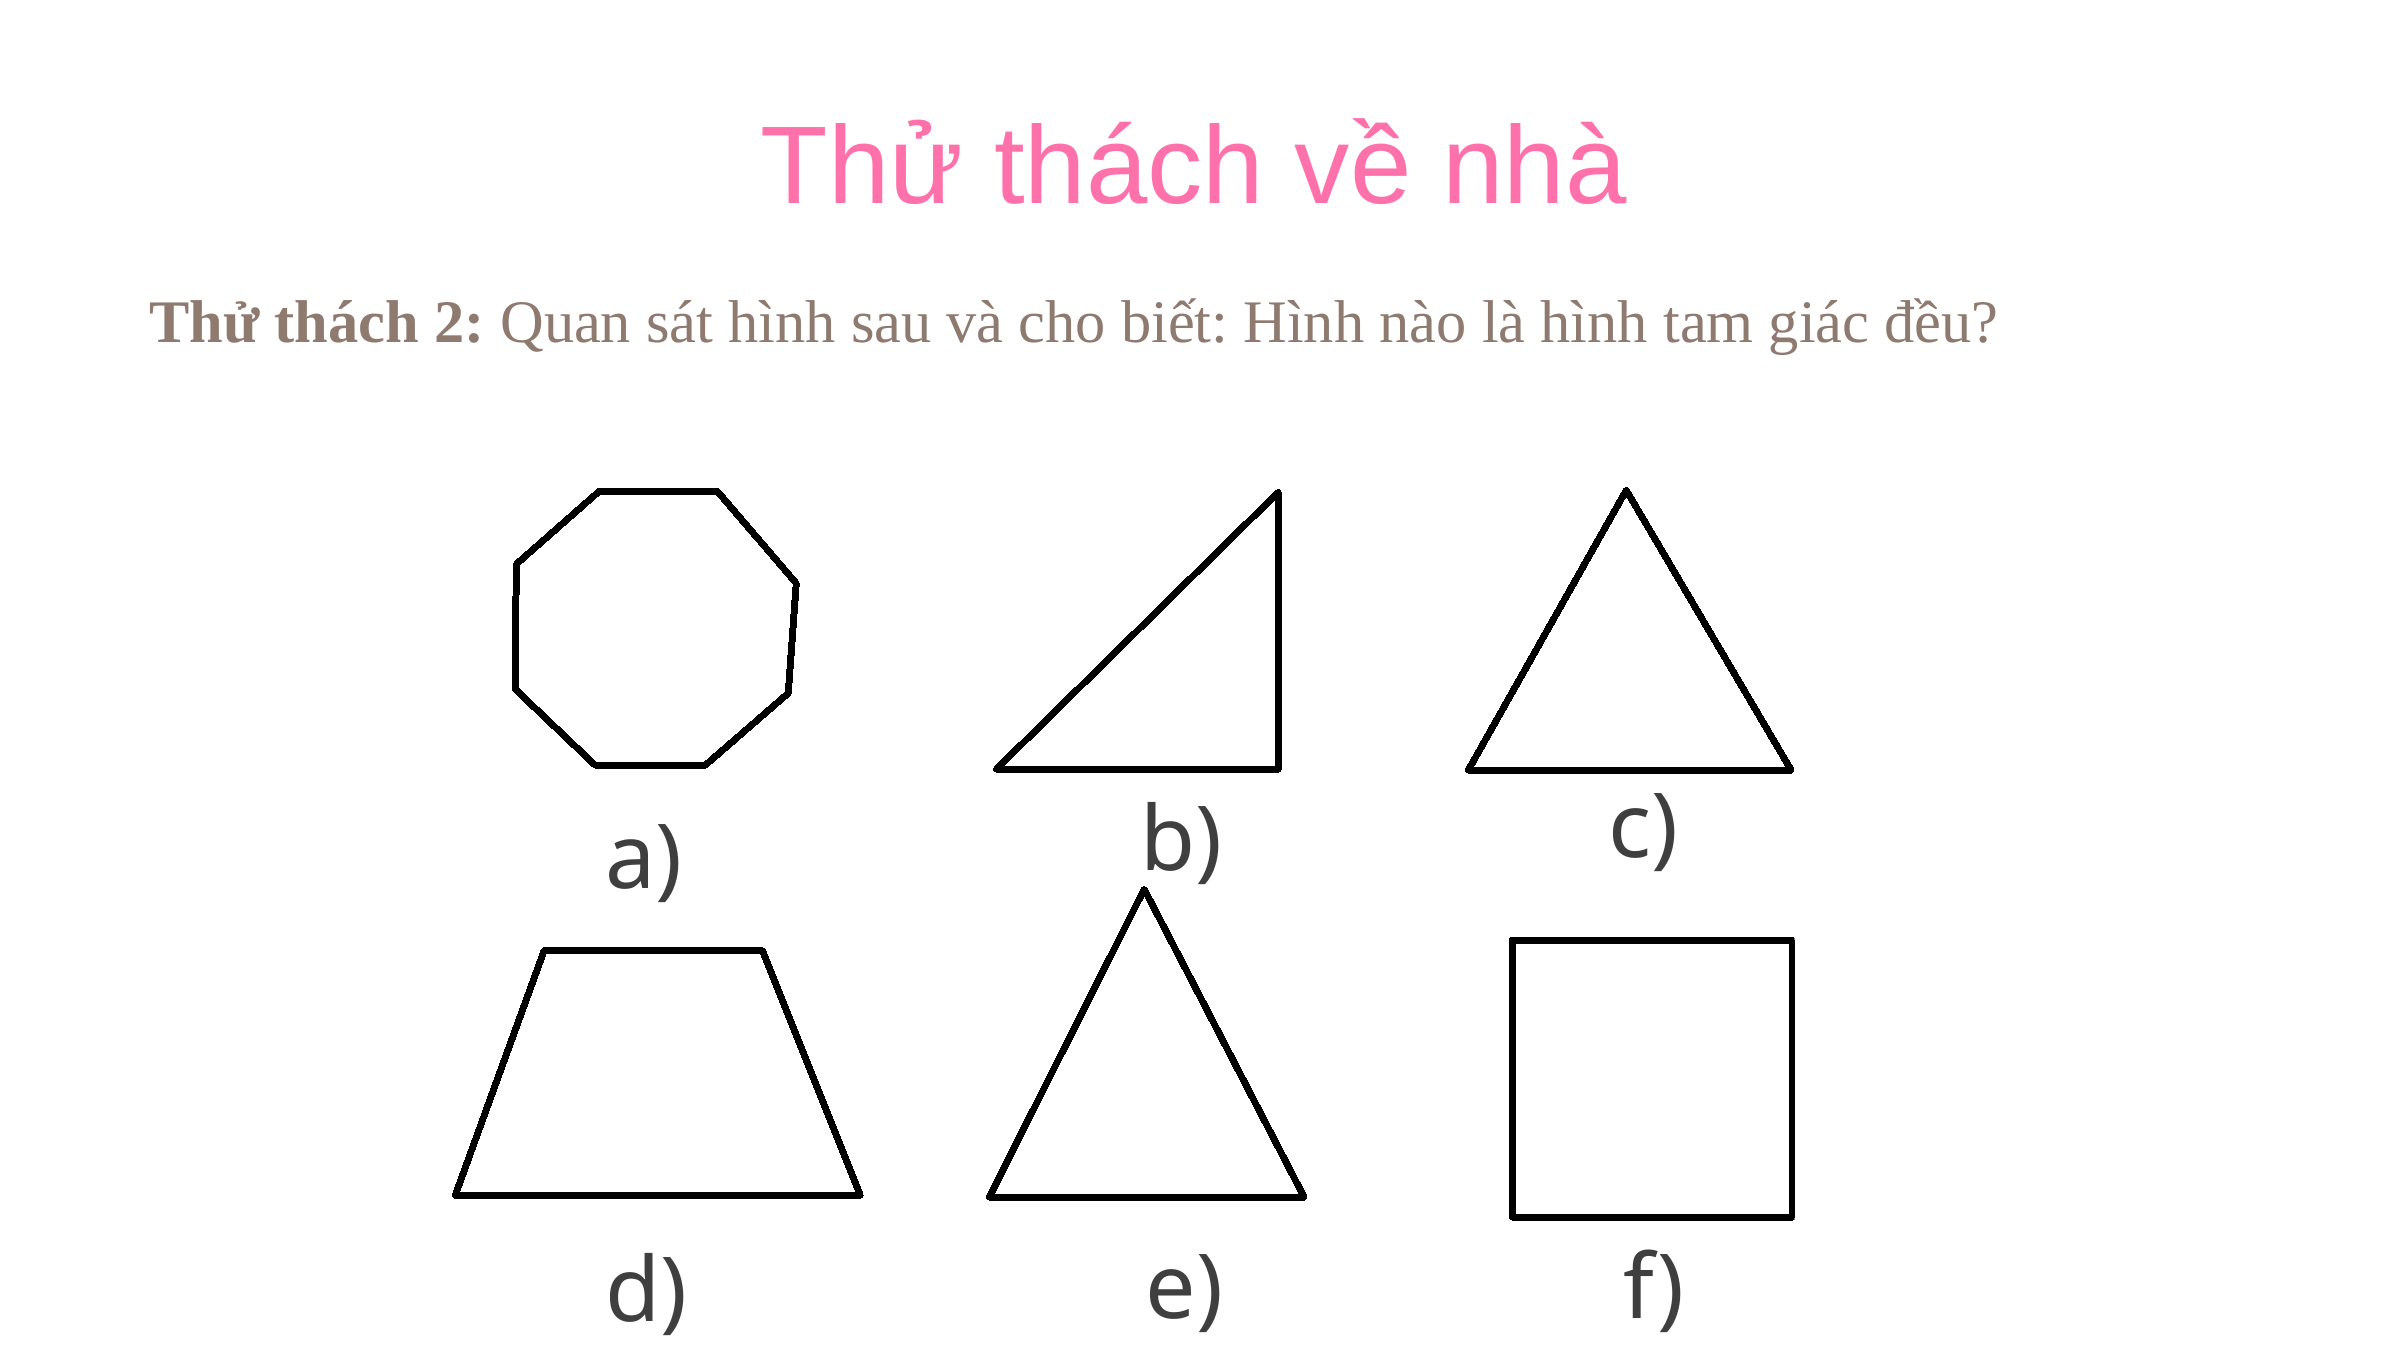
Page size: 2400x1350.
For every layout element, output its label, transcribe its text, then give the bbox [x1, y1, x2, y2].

text_box d) [587, 1231, 759, 1349]
text_box Thử thách 2: Quan sát hình sau và cho biết: Hình nào là hình tam giác đều? [131, 273, 2313, 364]
text_box Thử thách về nhà [0, 86, 2389, 233]
picture [449, 484, 1795, 1224]
text_box e) [1127, 1231, 1300, 1346]
text_box f) [1605, 1231, 1778, 1346]
